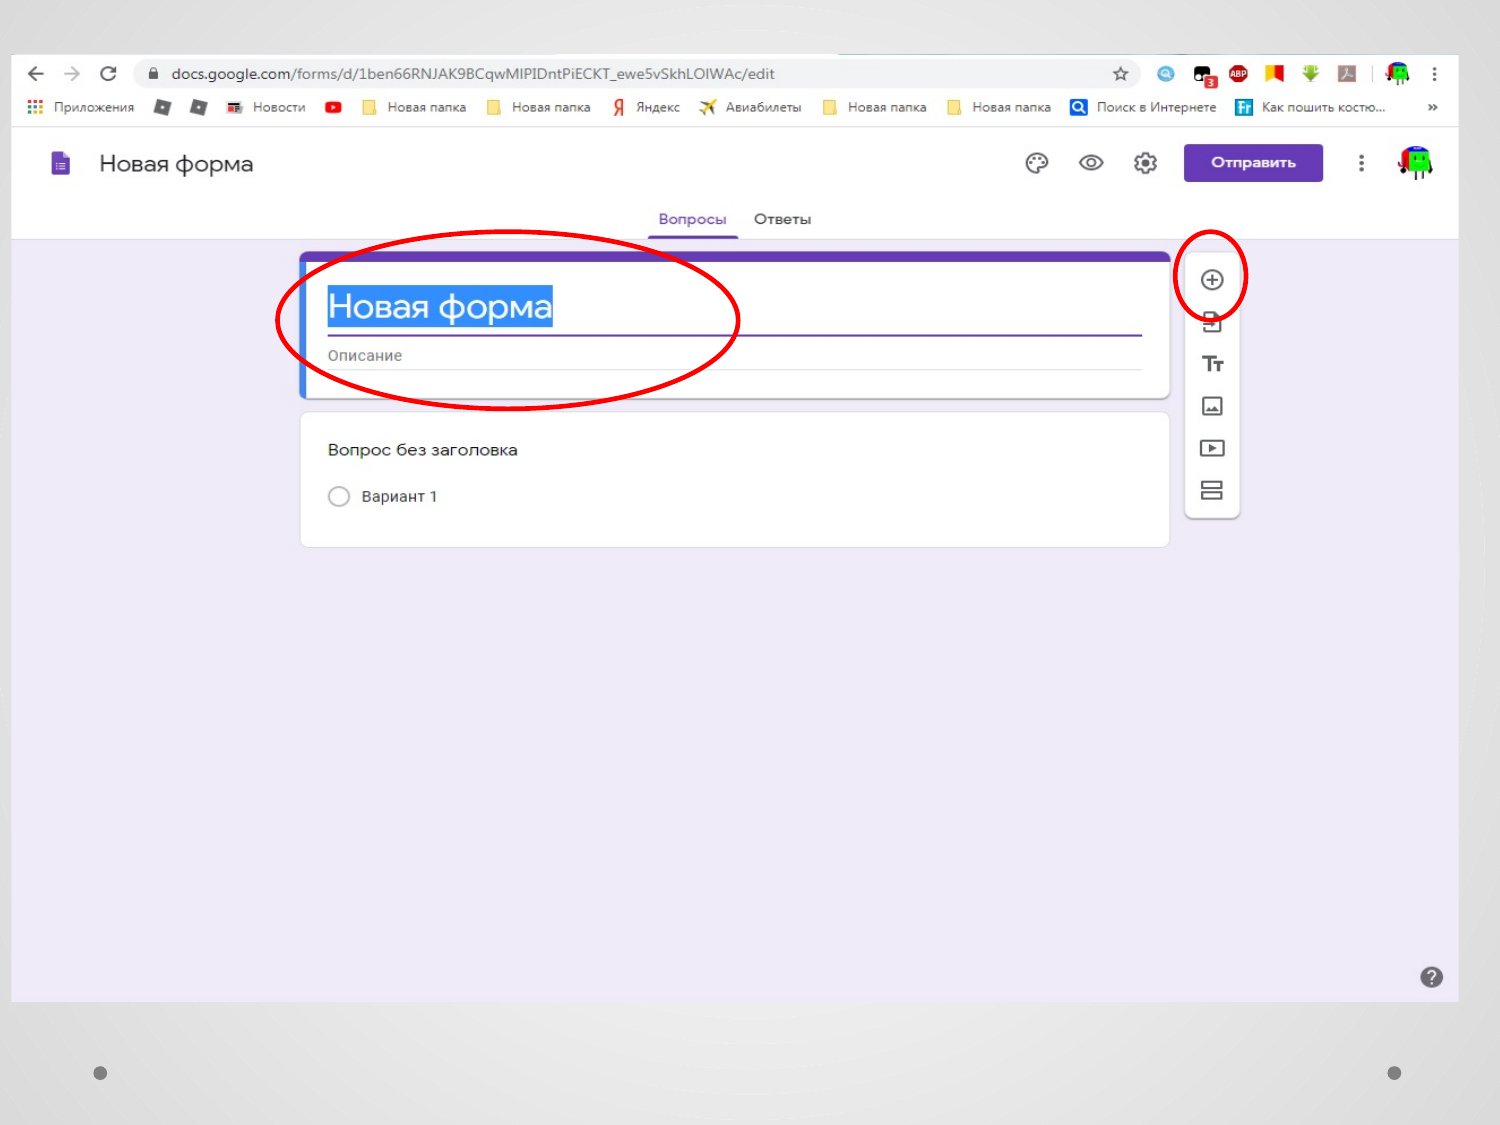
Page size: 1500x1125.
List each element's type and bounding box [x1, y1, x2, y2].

list [10, 54, 1459, 1002]
